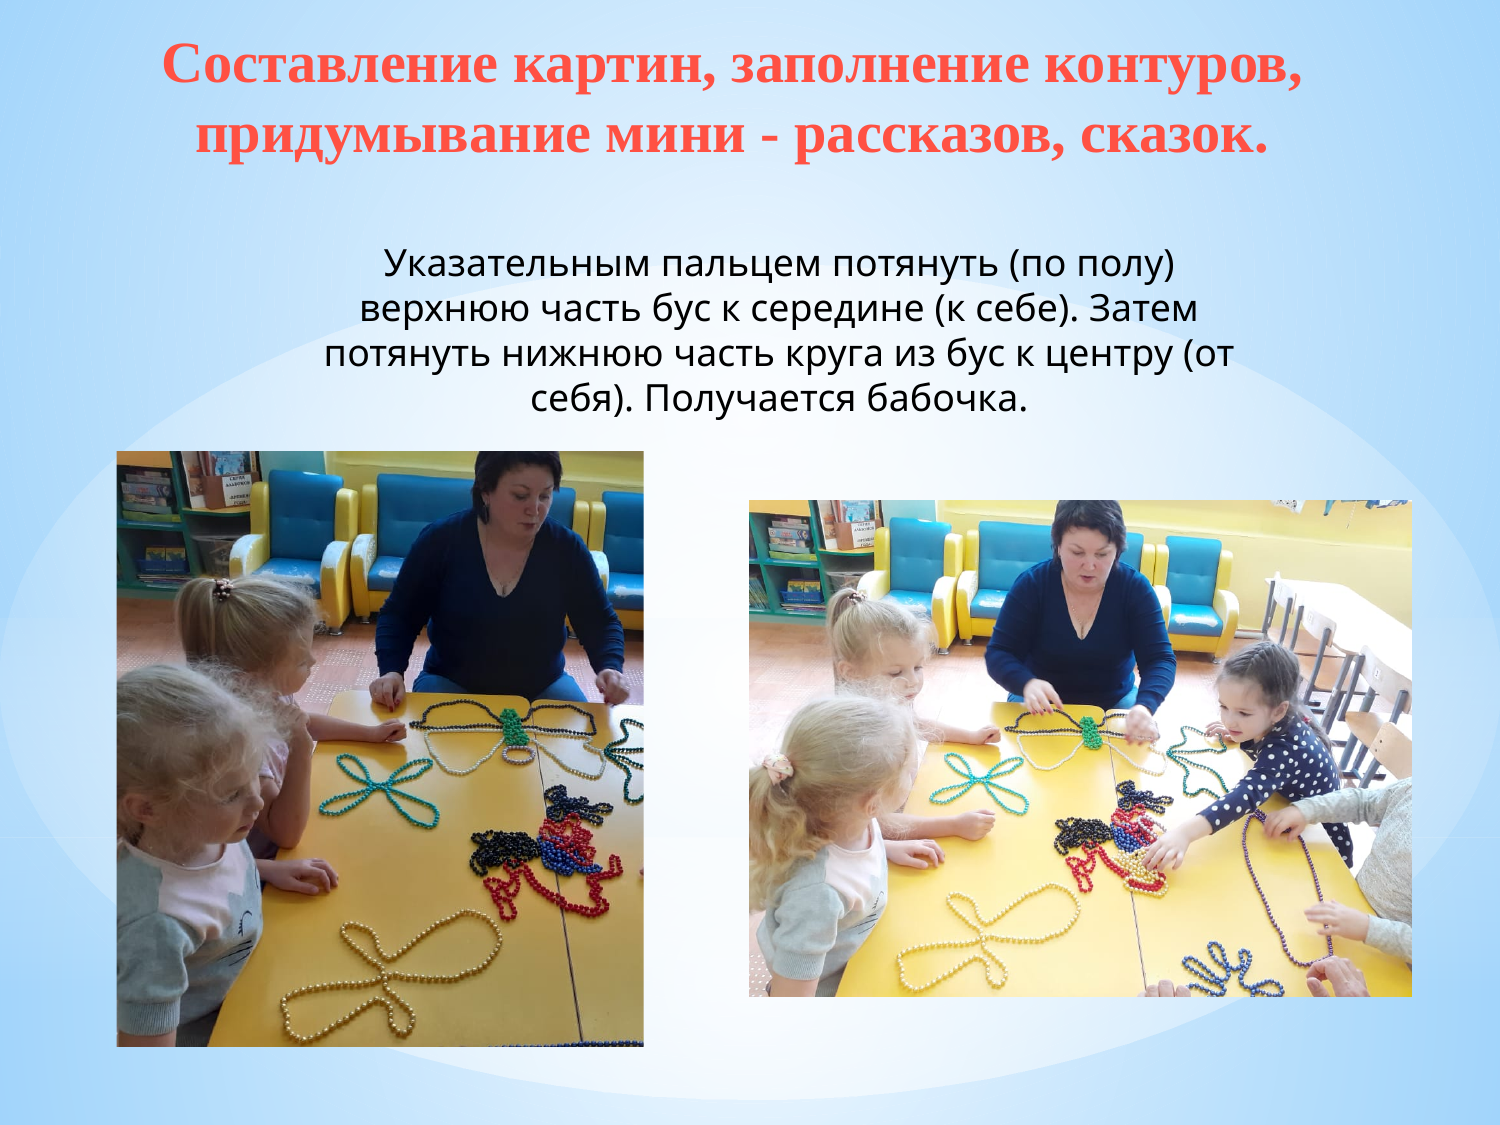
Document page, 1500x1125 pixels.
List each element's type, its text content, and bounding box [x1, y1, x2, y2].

text_box Указательным пальцем потянуть (по полу) верхнюю часть бус к середине (к себе). Затем потянуть нижнюю часть круга из бус к центру (от себя). Получается бабочка. [289, 231, 1270, 427]
text_box Составление картин, заполнение контуров, придумывание мини - рассказов, сказок. [112, 16, 1353, 172]
picture [749, 500, 1412, 998]
picture [116, 451, 644, 1047]
